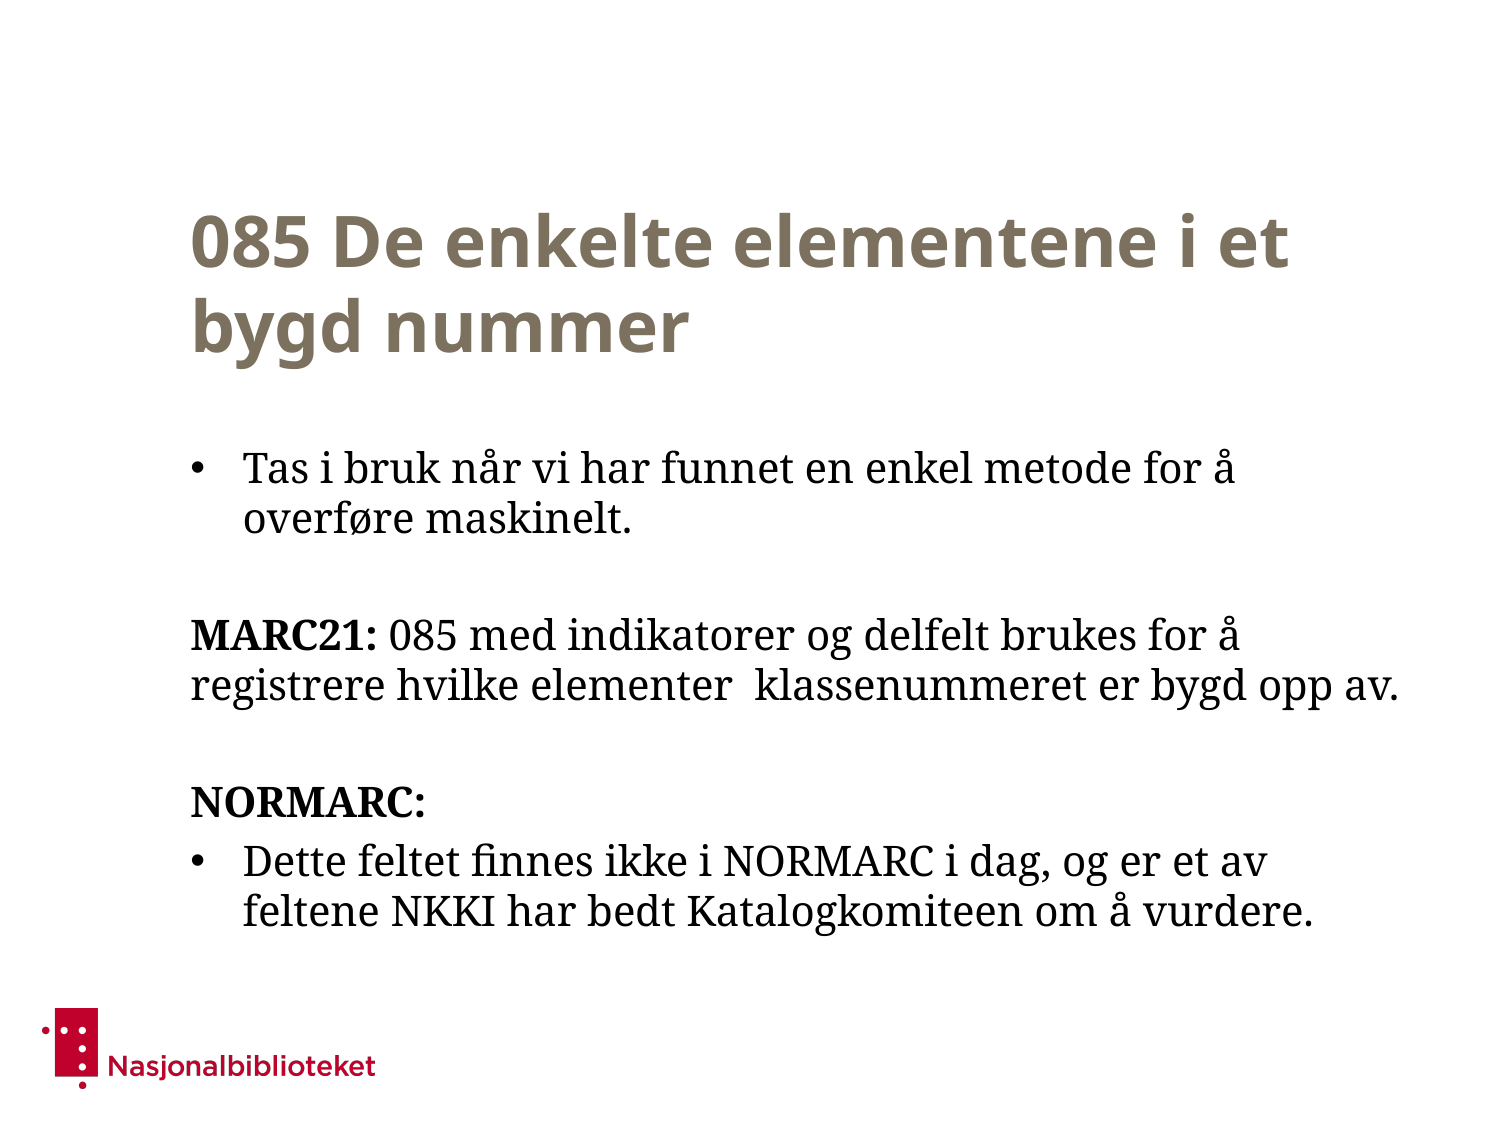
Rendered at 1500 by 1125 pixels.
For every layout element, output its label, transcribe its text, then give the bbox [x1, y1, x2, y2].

list Tas i bruk når vi har funnet en enkel metode for å overføre maskinelt. MARC21: 085 med indikatorer og delfelt brukes for å registrere hvilke elementer klassenummeret er bygd opp av. NORMARC: Dette feltet finnes ikke i NORMARC i dag, og er et av feltene NKKI har bedt Katalogkomiteen om å vurdere. [175, 375, 1425, 1043]
picture [42, 1008, 375, 1089]
title 085 De enkelte elementene i et bygd nummer [175, 187, 1425, 375]
